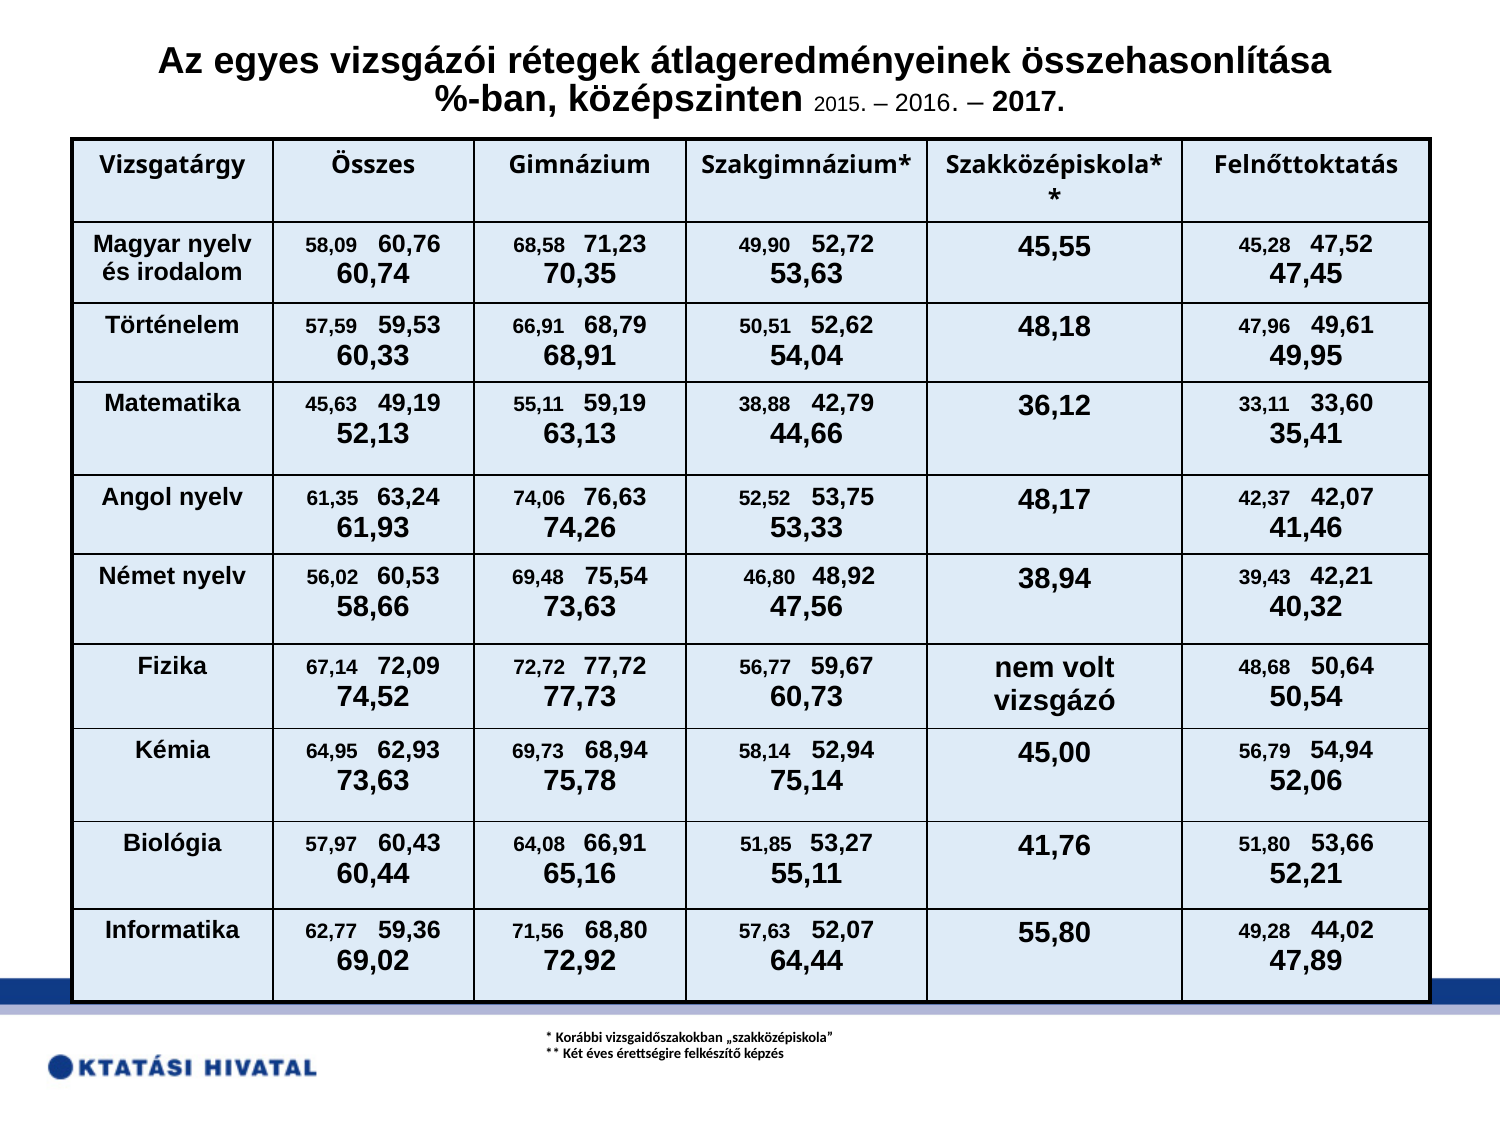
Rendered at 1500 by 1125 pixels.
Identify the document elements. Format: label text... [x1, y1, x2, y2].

table_cell 33,11 33,60 35,41 [1183, 383, 1428, 474]
table_cell Angol nyelv [74, 476, 272, 553]
table_cell 61,35 63,24 61,93 [274, 476, 473, 553]
table_cell Fizika [74, 645, 272, 728]
table_cell 62,77 59,36 69,02 [274, 910, 473, 1000]
table_cell 64,08 66,91 65,16 [475, 822, 685, 908]
table_cell nem volt vizsgázó [928, 645, 1181, 728]
table_cell 71,56 68,80 72,92 [475, 910, 685, 1000]
table_cell Biológia [74, 822, 272, 908]
table_cell 48,17 [928, 476, 1181, 553]
table_header Gimnázium [475, 163, 685, 221]
table_cell 46,80 48,92 47,56 [687, 555, 926, 643]
table_cell 51,85 53,27 55,11 [687, 822, 926, 908]
table_cell 50,51 52,62 54,04 [687, 304, 926, 381]
table_cell Informatika [74, 910, 272, 1000]
table_cell 38,94 [928, 555, 1181, 643]
table_cell 57,63 52,07 64,44 [687, 910, 926, 1000]
table_cell 57,97 60,43 60,44 [274, 822, 473, 908]
table_cell Német nyelv [74, 555, 272, 643]
table_cell 39,43 42,21 40,32 [1183, 555, 1428, 643]
table_cell 45,00 [928, 729, 1181, 821]
table_cell 36,12 [928, 383, 1181, 474]
table_cell 66,91 68,79 68,91 [475, 304, 685, 381]
table_cell 47,96 49,61 49,95 [1183, 304, 1428, 381]
table_cell 55,11 59,19 63,13 [475, 383, 685, 474]
picture [0, 0, 1500, 1125]
table_header Szakgimnázium* [687, 163, 926, 221]
table_cell 42,37 42,07 41,46 [1183, 476, 1428, 553]
table_cell 56,02 60,53 58,66 [274, 555, 473, 643]
table_cell 48,18 [928, 304, 1181, 381]
title * Korábbi vizsgaidőszakokban „szakközépiskola” ** Két éves érettségire felkészítő képzés [530, 1022, 995, 1069]
table_cell 58,14 52,94 75,14 [687, 729, 926, 821]
table_cell 52,52 53,75 53,33 [687, 476, 926, 553]
table_cell 56,79 54,94 52,06 [1183, 729, 1428, 821]
table_cell 49,28 44,02 47,89 [1183, 910, 1428, 1000]
table_header Felnőttoktatás [1183, 163, 1428, 221]
table_cell 45,28 47,52 47,45 [1183, 223, 1428, 302]
table_cell 56,77 59,67 60,73 [687, 645, 926, 728]
table_cell 51,80 53,66 52,21 [1183, 822, 1428, 908]
table_cell 67,14 72,09 74,52 [274, 645, 473, 728]
table_cell 45,63 49,19 52,13 [274, 383, 473, 474]
table_cell 45,55 [928, 223, 1181, 302]
table_cell 69,73 68,94 75,78 [475, 729, 685, 821]
table_cell Kémia [74, 729, 272, 821]
table_cell 74,06 76,63 74,26 [475, 476, 685, 553]
table_cell 41,76 [928, 822, 1181, 908]
table_cell 69,48 75,54 73,63 [475, 555, 685, 643]
table_cell 38,88 42,79 44,66 [687, 383, 926, 474]
table_header Szakközépiskola** [928, 163, 1181, 221]
table_cell 49,90 52,72 53,63 [687, 223, 926, 302]
table_header Összes [274, 163, 473, 221]
table_cell 68,58 71,23 70,35 [475, 223, 685, 302]
table_cell 64,95 62,93 73,63 [274, 729, 473, 821]
table_cell Magyar nyelv és irodalom [74, 223, 272, 302]
table_cell 48,68 50,64 50,54 [1183, 645, 1428, 728]
table_cell Történelem [74, 304, 272, 381]
table_cell Matematika [74, 383, 272, 474]
table_cell 58,09 60,76 60,74 [274, 223, 473, 302]
table_cell 55,80 [928, 910, 1181, 1000]
table_cell 72,72 77,72 77,73 [475, 645, 685, 728]
text_box [994, 624, 1025, 685]
table_header Vizsgatárgy [74, 163, 272, 221]
text_box Az egyes vizsgázói rétegek átlageredményeinek összehasonlítása %-ban, középszinten 2015. – 2016. – 2017. [64, 0, 1435, 163]
table_cell 57,59 59,53 60,33 [274, 304, 473, 381]
